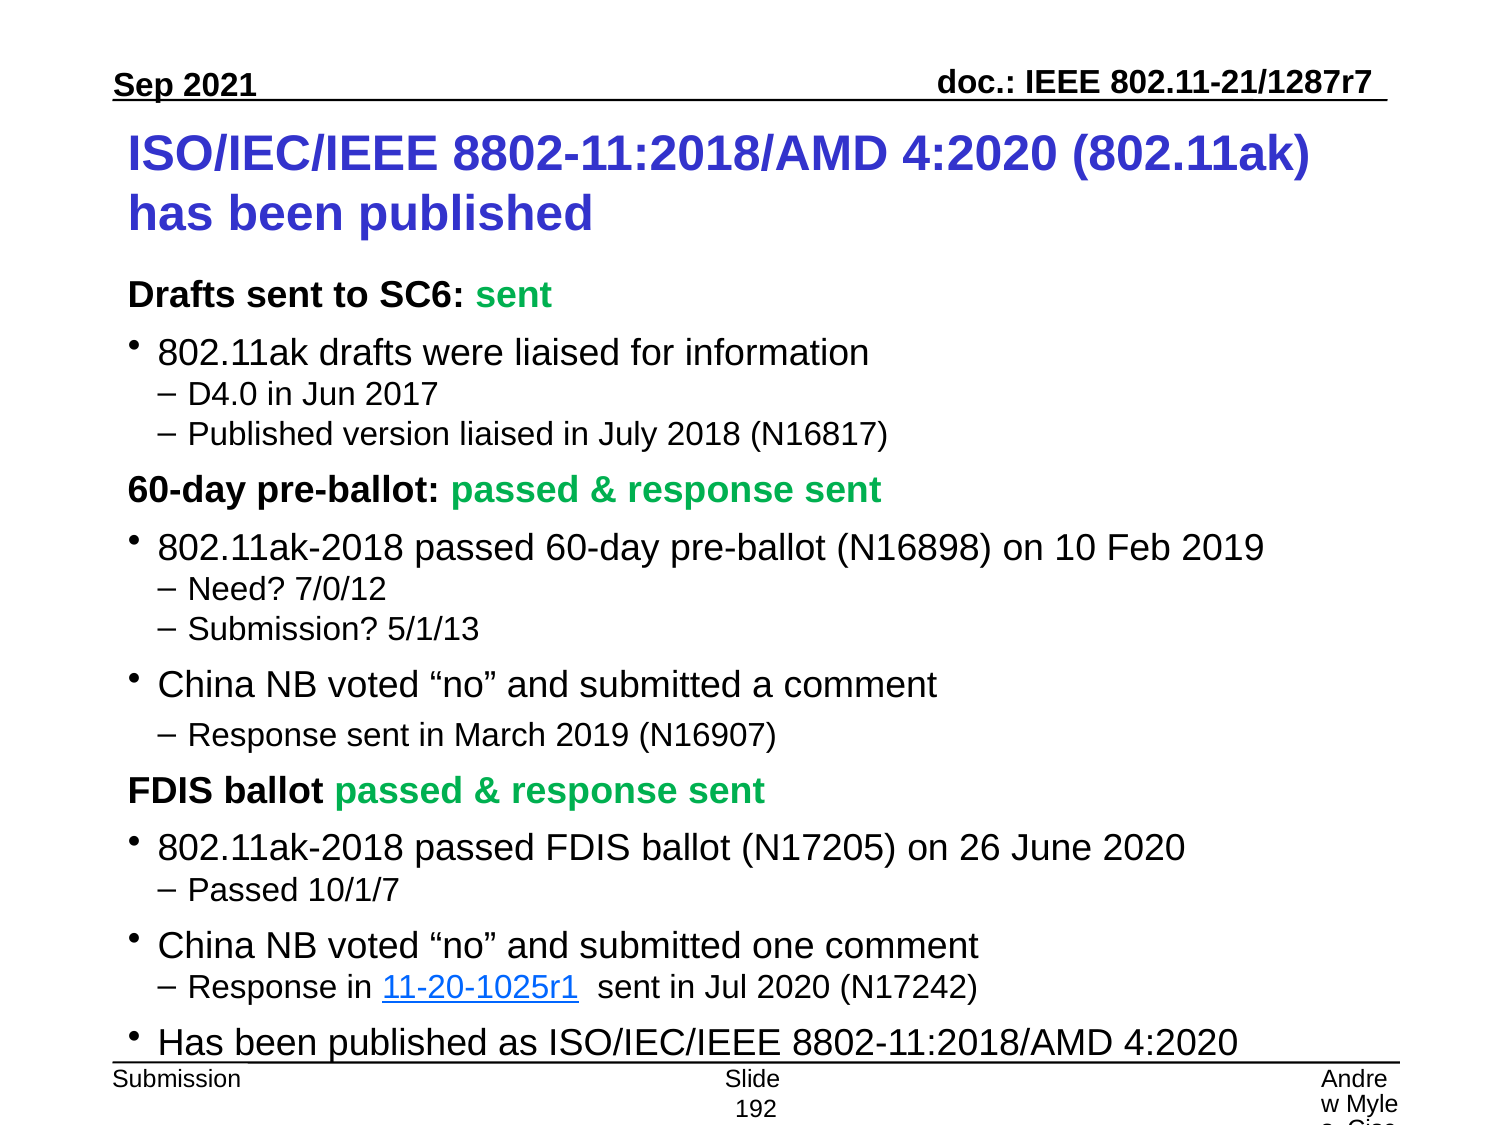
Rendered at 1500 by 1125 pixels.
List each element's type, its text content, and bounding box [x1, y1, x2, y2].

list Drafts sent to SC6: sent 802.11ak drafts were liaised for information D4.0 in Jun 2017 Published version liaised in July 2018 (N16817) 60-day pre-ballot: passed & response sent 802.11ak-2018 passed 60-day pre-ballot (N16898) on 10 Feb 2019 Need? 7/0/12 Submission? 5/1/13 China NB voted “no” and submitted a comment Response sent in March 2019 (N16907) FDIS ballot passed & response sent 802.11ak-2018 passed FDIS ballot (N17205) on 26 June 2020 Passed 10/1/7 China NB voted “no” and submitted one comment Response in 11-20-1025r1 sent in Jul 2020 (N17242) Has been published as ISO/IEC/IEEE 8802-11:2018/AMD 4:2020 [112, 262, 1388, 938]
title ISO/IEC/IEEE 8802-11:2018/AMD 4:2020 (802.11ak) has been published [112, 112, 1388, 262]
footer Andrew Myles, Cisco [1320, 1061, 1402, 1093]
slide_number Slide 192 [709, 1061, 803, 1093]
